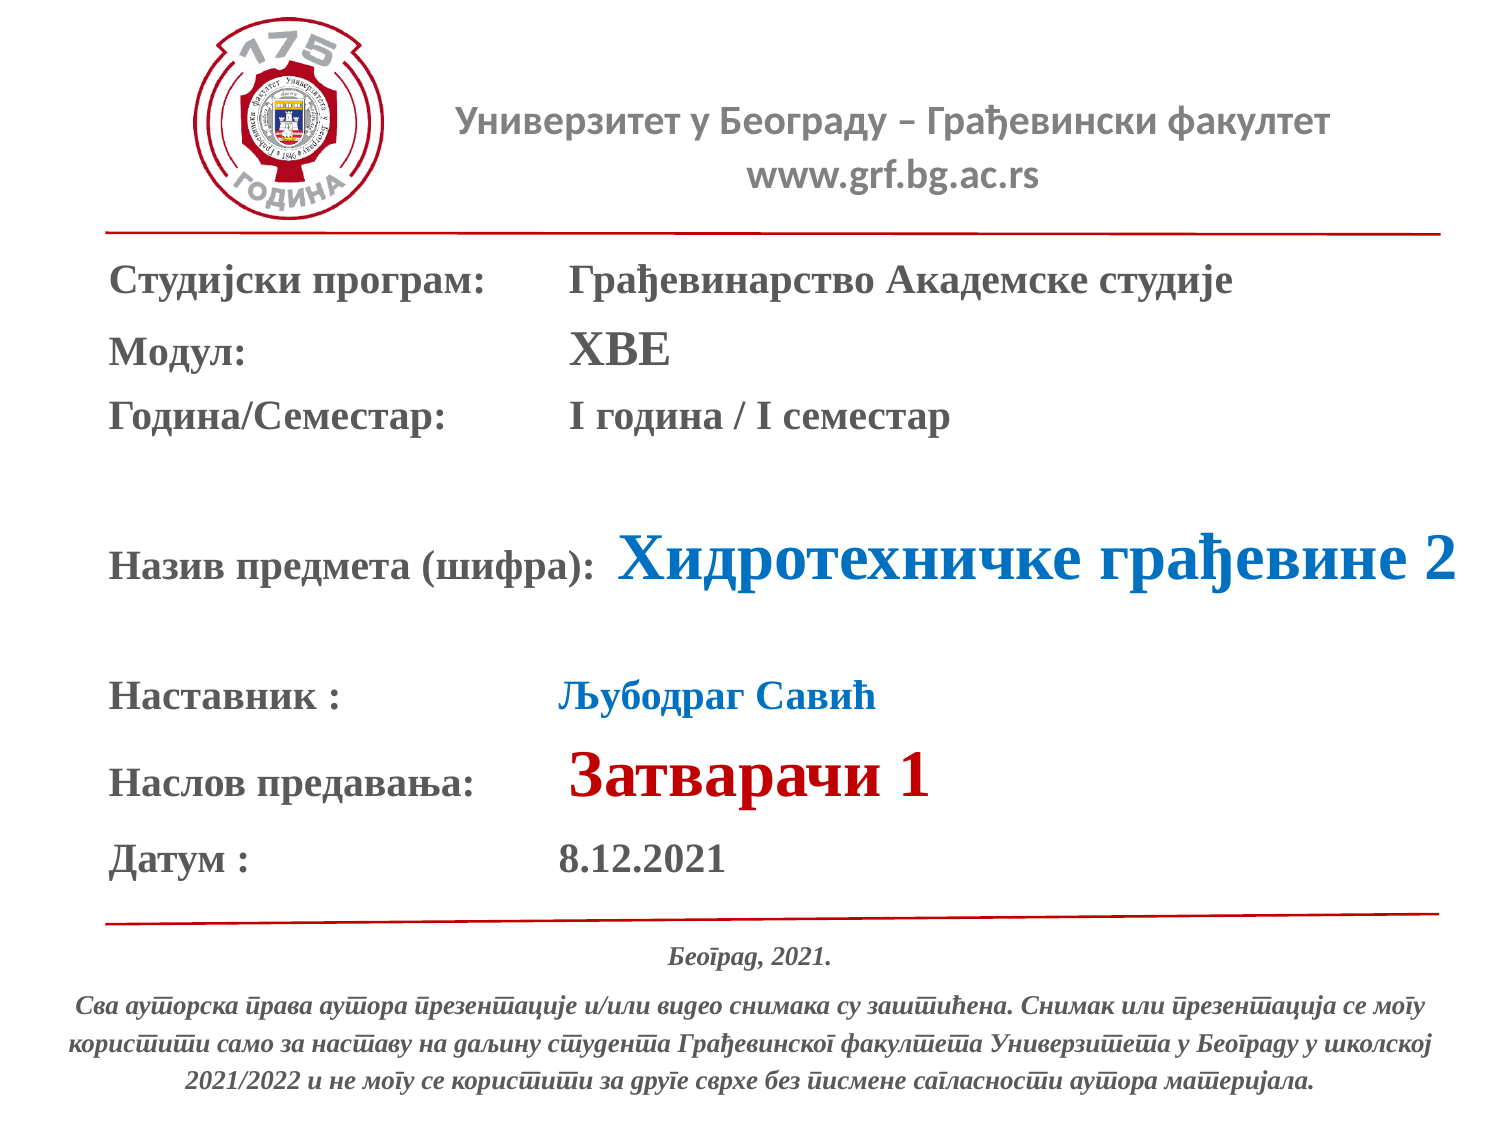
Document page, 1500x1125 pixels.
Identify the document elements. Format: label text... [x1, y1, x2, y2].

text_box Студијски програм: Грађевинарство Академске студије Moдул: ХВЕ Година/Семестар: I година / I семестар Назив предмета (шифра): Хидротехничке грађевине 2 Наставник : Љубодраг Савић Наслов предавања: Затварачи 1 Датум : 8.12.2021 [93, 244, 1500, 890]
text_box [105, 913, 1440, 925]
text_box Универзитет у Београду – Грађевински факултет www.grf.bg.ac.rs [410, 81, 1376, 204]
picture [193, 17, 385, 221]
text_box Београд, 2021. Сва ауторска права аутора презентације и/или видео снимака су заштићена. Снимак или презентација се могу користити само за наставу на даљину студента Грађевинског факултета Универзитета у Београду у школској 2021/2022 и не могу се користити за друге сврхе без писмене сагласности аутора материјала. [0, 925, 1500, 1103]
